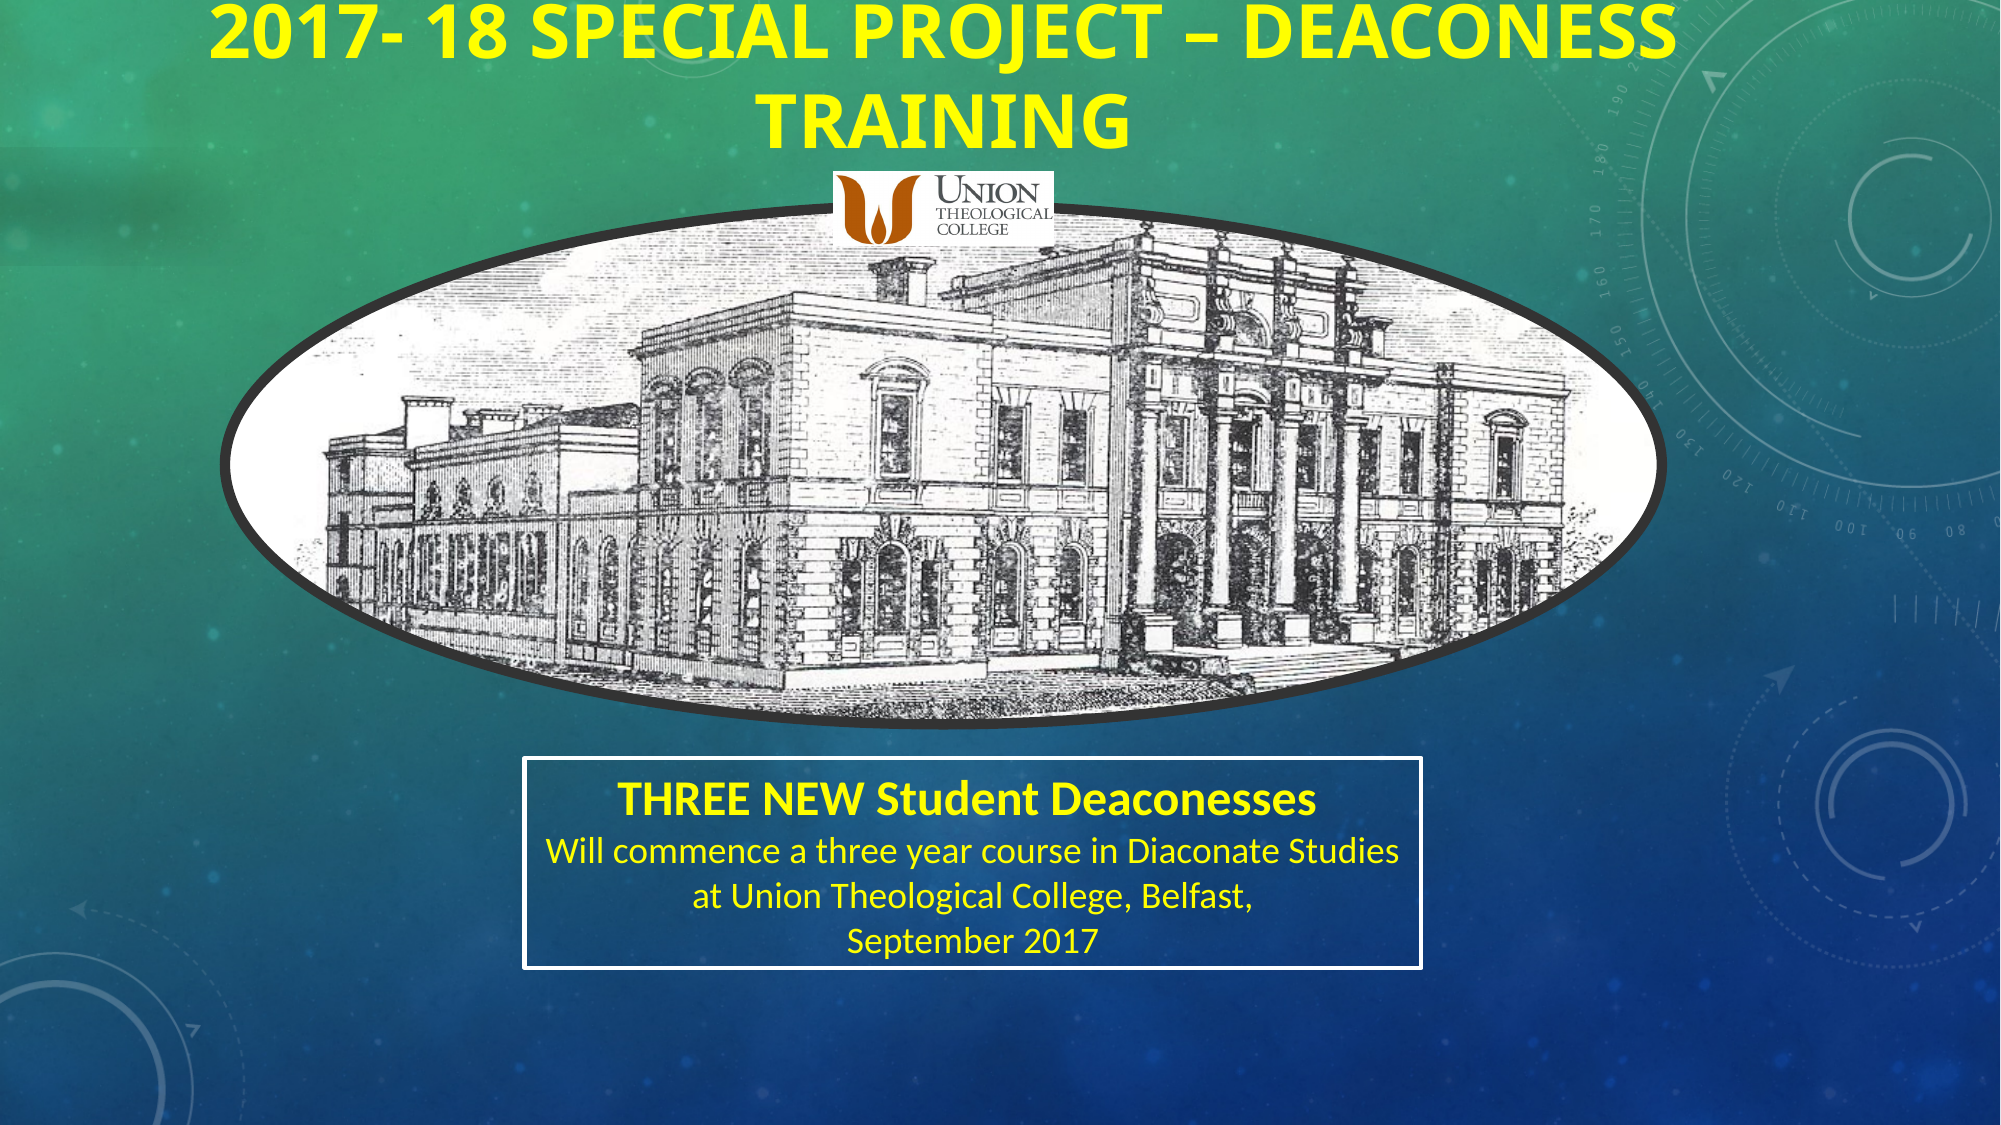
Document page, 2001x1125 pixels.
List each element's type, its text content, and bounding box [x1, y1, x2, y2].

text_box THREE NEW Student Deaconesses Will commence a three year course in Diaconate Studies at Union Theological College, Belfast, September 2017 [524, 758, 1422, 968]
picture [0, 0, 2001, 1125]
title 2017- 18 SPECIAL PROJECT – DEACONESS TRAINING [113, 78, 1776, 172]
